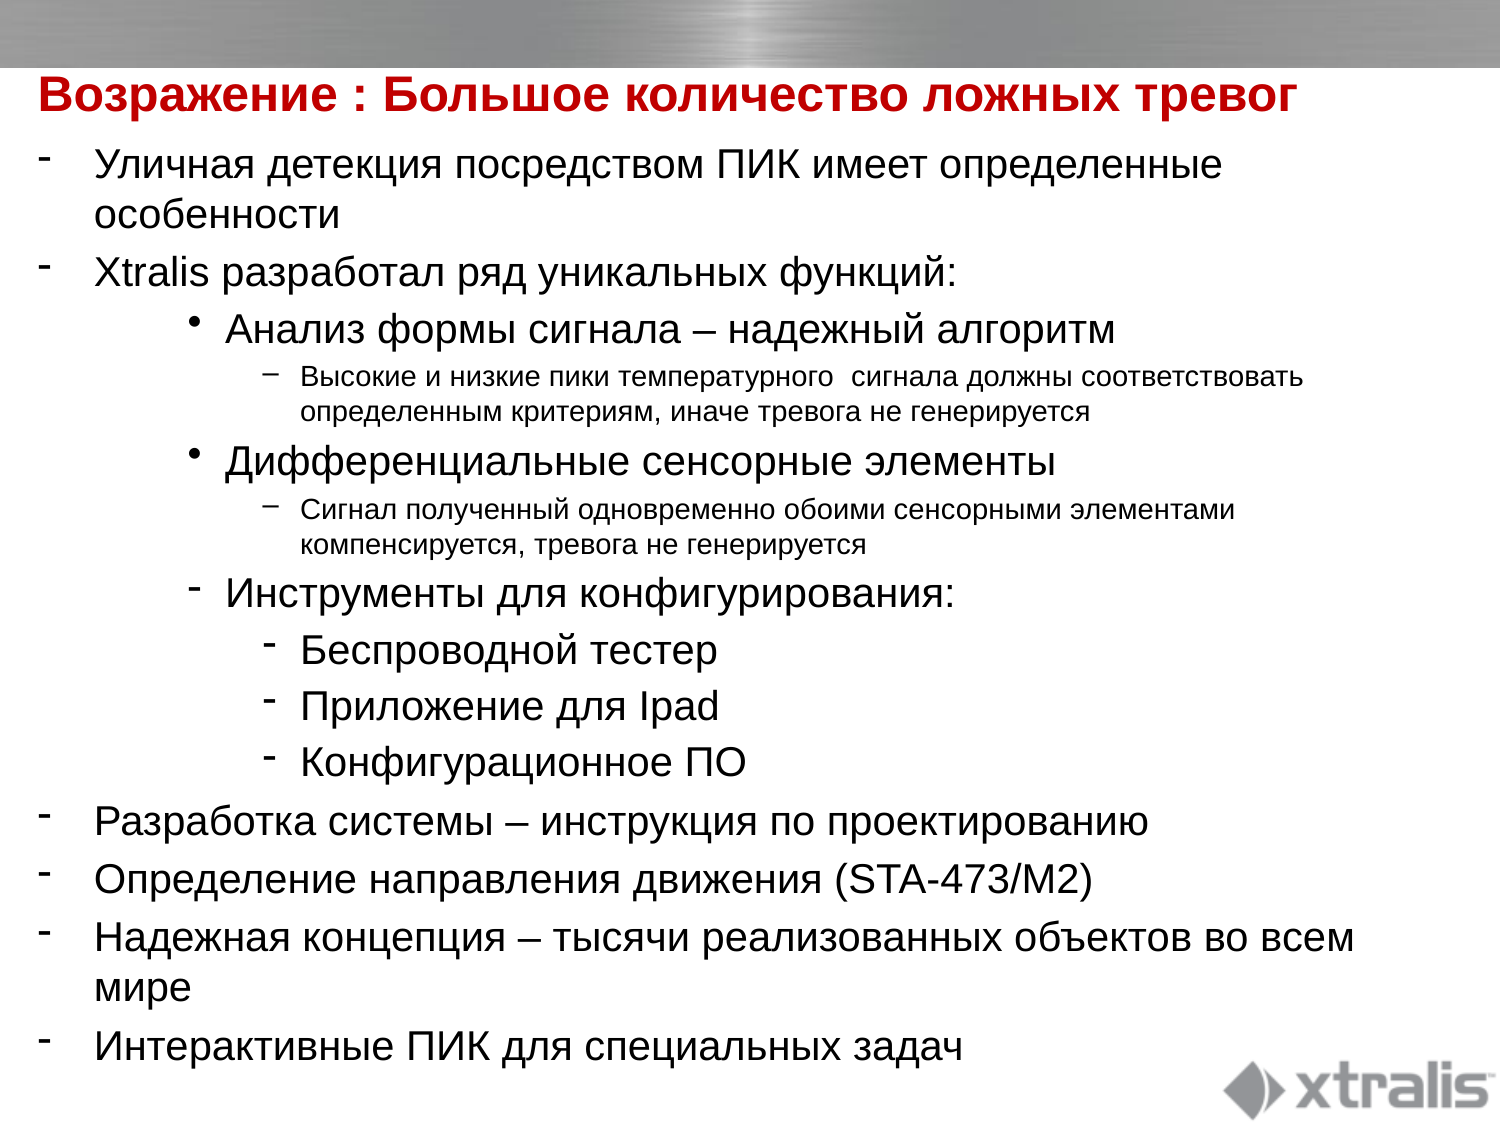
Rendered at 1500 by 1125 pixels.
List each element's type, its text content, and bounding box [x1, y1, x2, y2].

list Уличная детекция посредством ПИК имеет определенные особенности Xtralis разработал ряд уникальных функций: Анализ формы сигнала – надежный алгоритм Высокие и низкие пики температурного сигнала должны соответствовать определенным критериям, иначе тревога не генерируется Дифференциальные сенсорные элементы Сигнал полученный одновременно обоими сенсорными элементами компенсируется, тревога не генерируется Инструменты для конфигурирования: Беспроводной тестер Приложение для Ipad Конфигурационное ПО Разработка системы – инструкция по проектированию Определение направления движения (STA-473/M2) Надежная концепция – тысячи реализованных объектов во всем мире Интерактивные ПИК для специальных задач [37, 175, 1463, 962]
picture [0, 0, 1500, 68]
picture [1218, 1057, 1500, 1125]
title Возражение : Большое количество ложных тревог [37, 61, 1463, 175]
